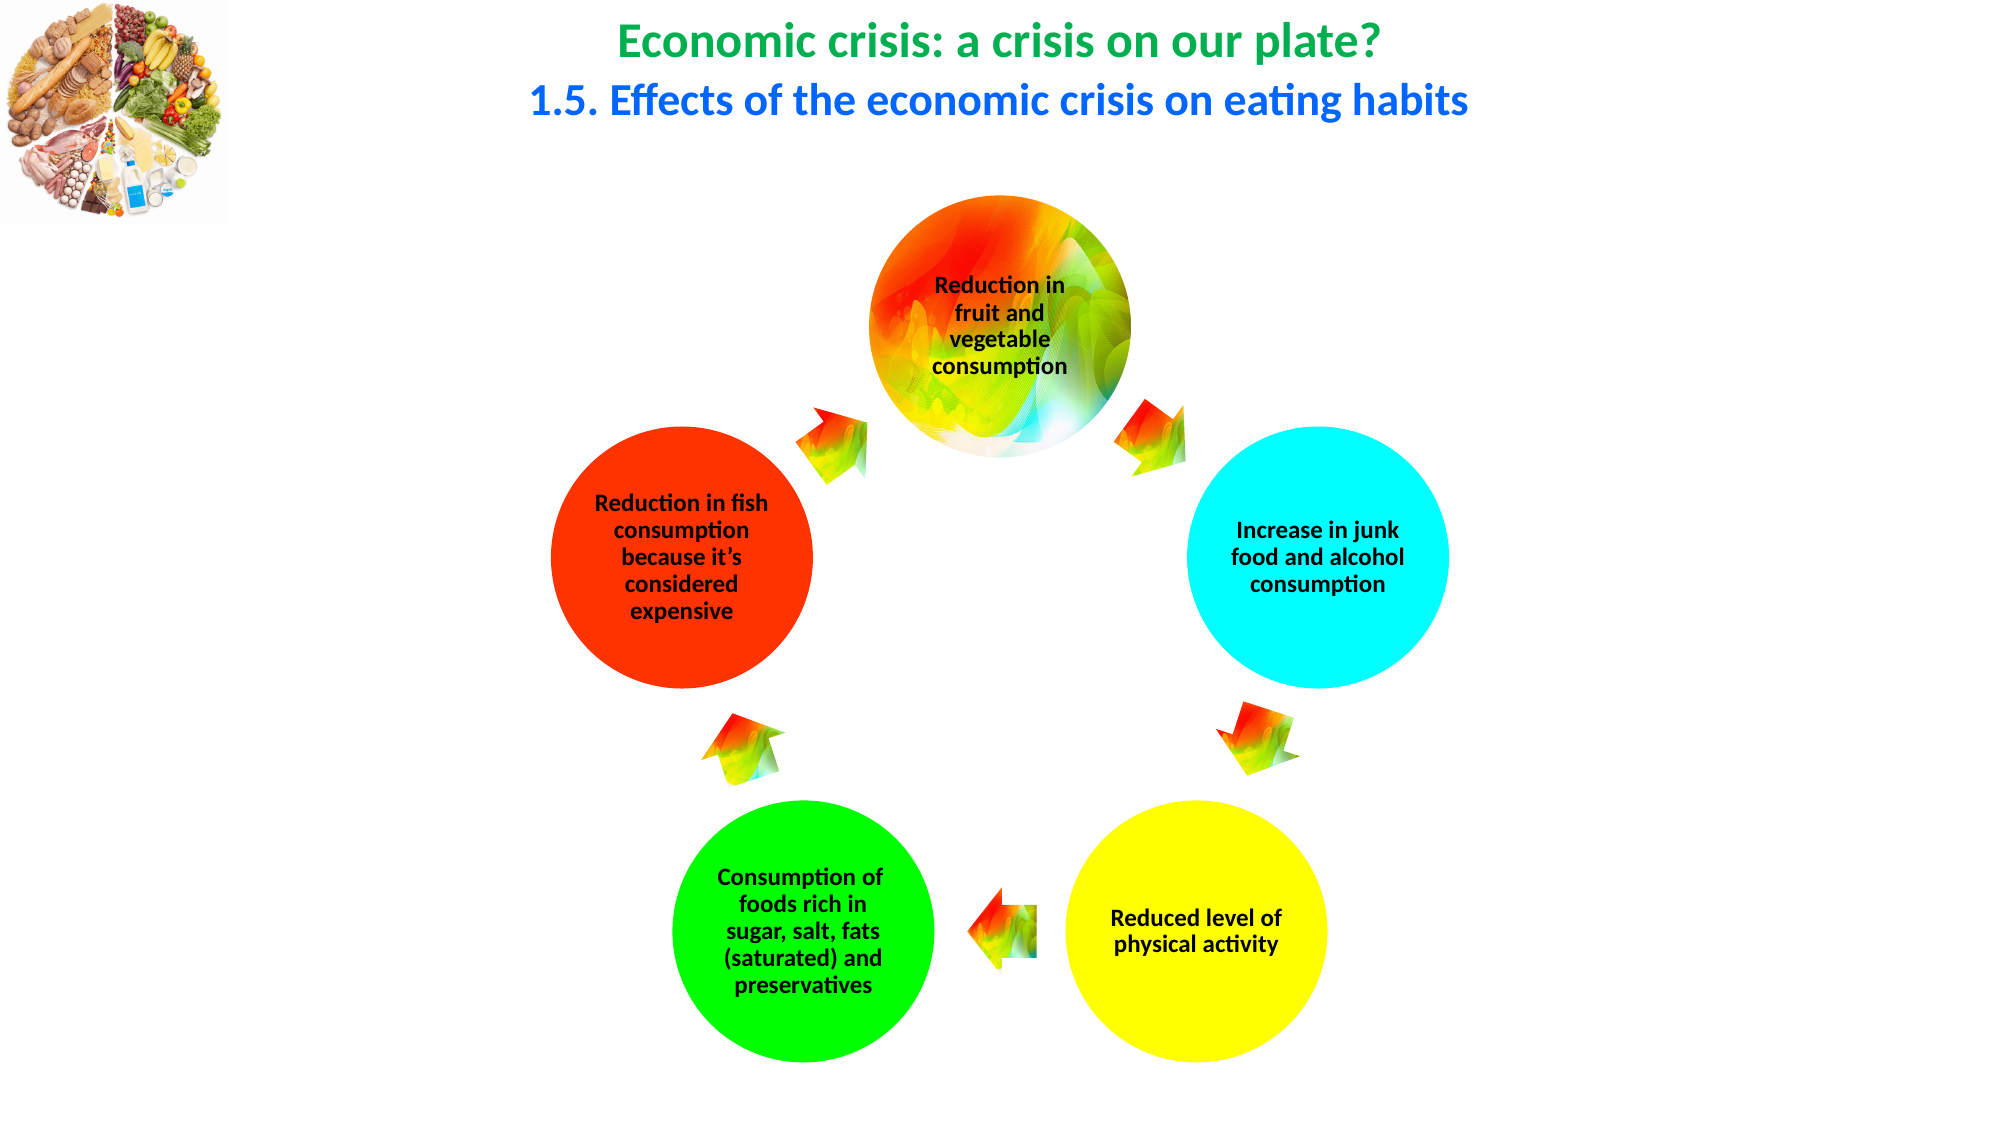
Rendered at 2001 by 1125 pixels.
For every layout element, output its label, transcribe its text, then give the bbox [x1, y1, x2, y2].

text_box Economic crisis: a crisis on our plate? [227, 0, 2000, 62]
picture [0, 0, 227, 224]
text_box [61, 195, 1939, 1063]
text_box 1.5. Effects of the economic crisis on eating habits [227, 62, 2000, 132]
